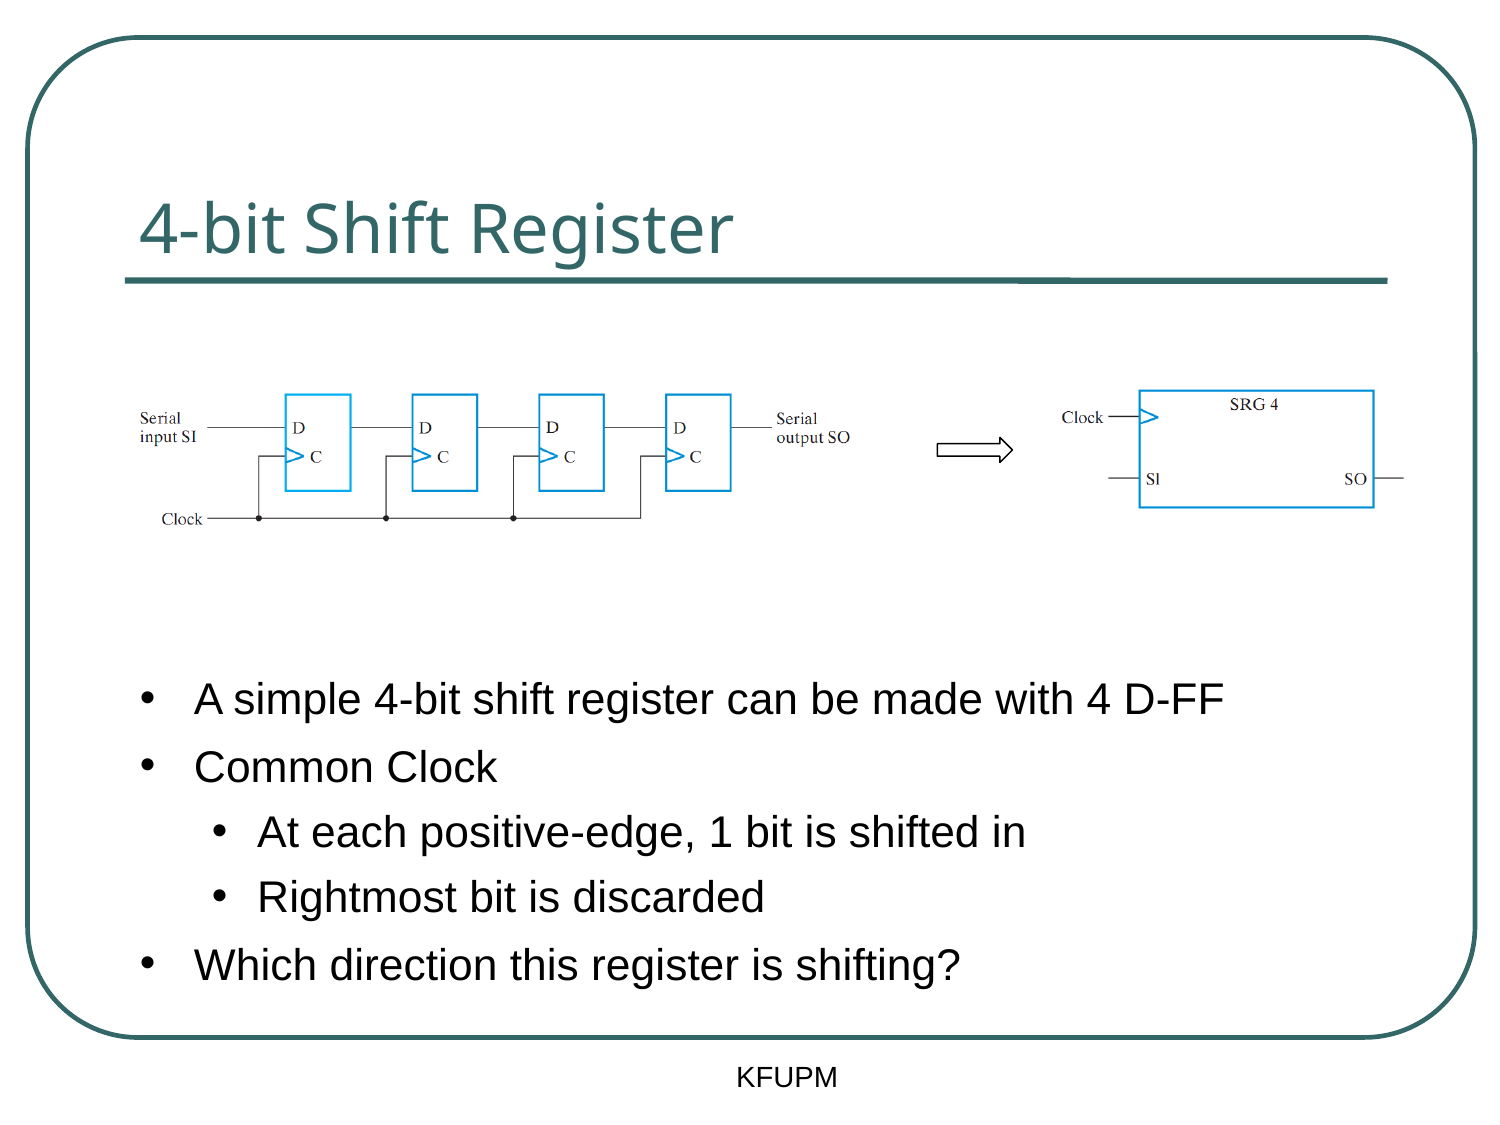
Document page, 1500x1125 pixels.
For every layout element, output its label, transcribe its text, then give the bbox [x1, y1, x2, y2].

text_box [937, 437, 1013, 463]
footer KFUPM [549, 1050, 1025, 1125]
picture [137, 387, 853, 528]
title 4-bit Shift Register [124, 87, 1388, 275]
list A simple 4-bit shift register can be made with 4 D-FF Common Clock At each positive-edge, 1 bit is shifted in Rightmost bit is discarded Which direction this register is shifting? [124, 662, 1388, 1001]
picture [1049, 371, 1410, 513]
